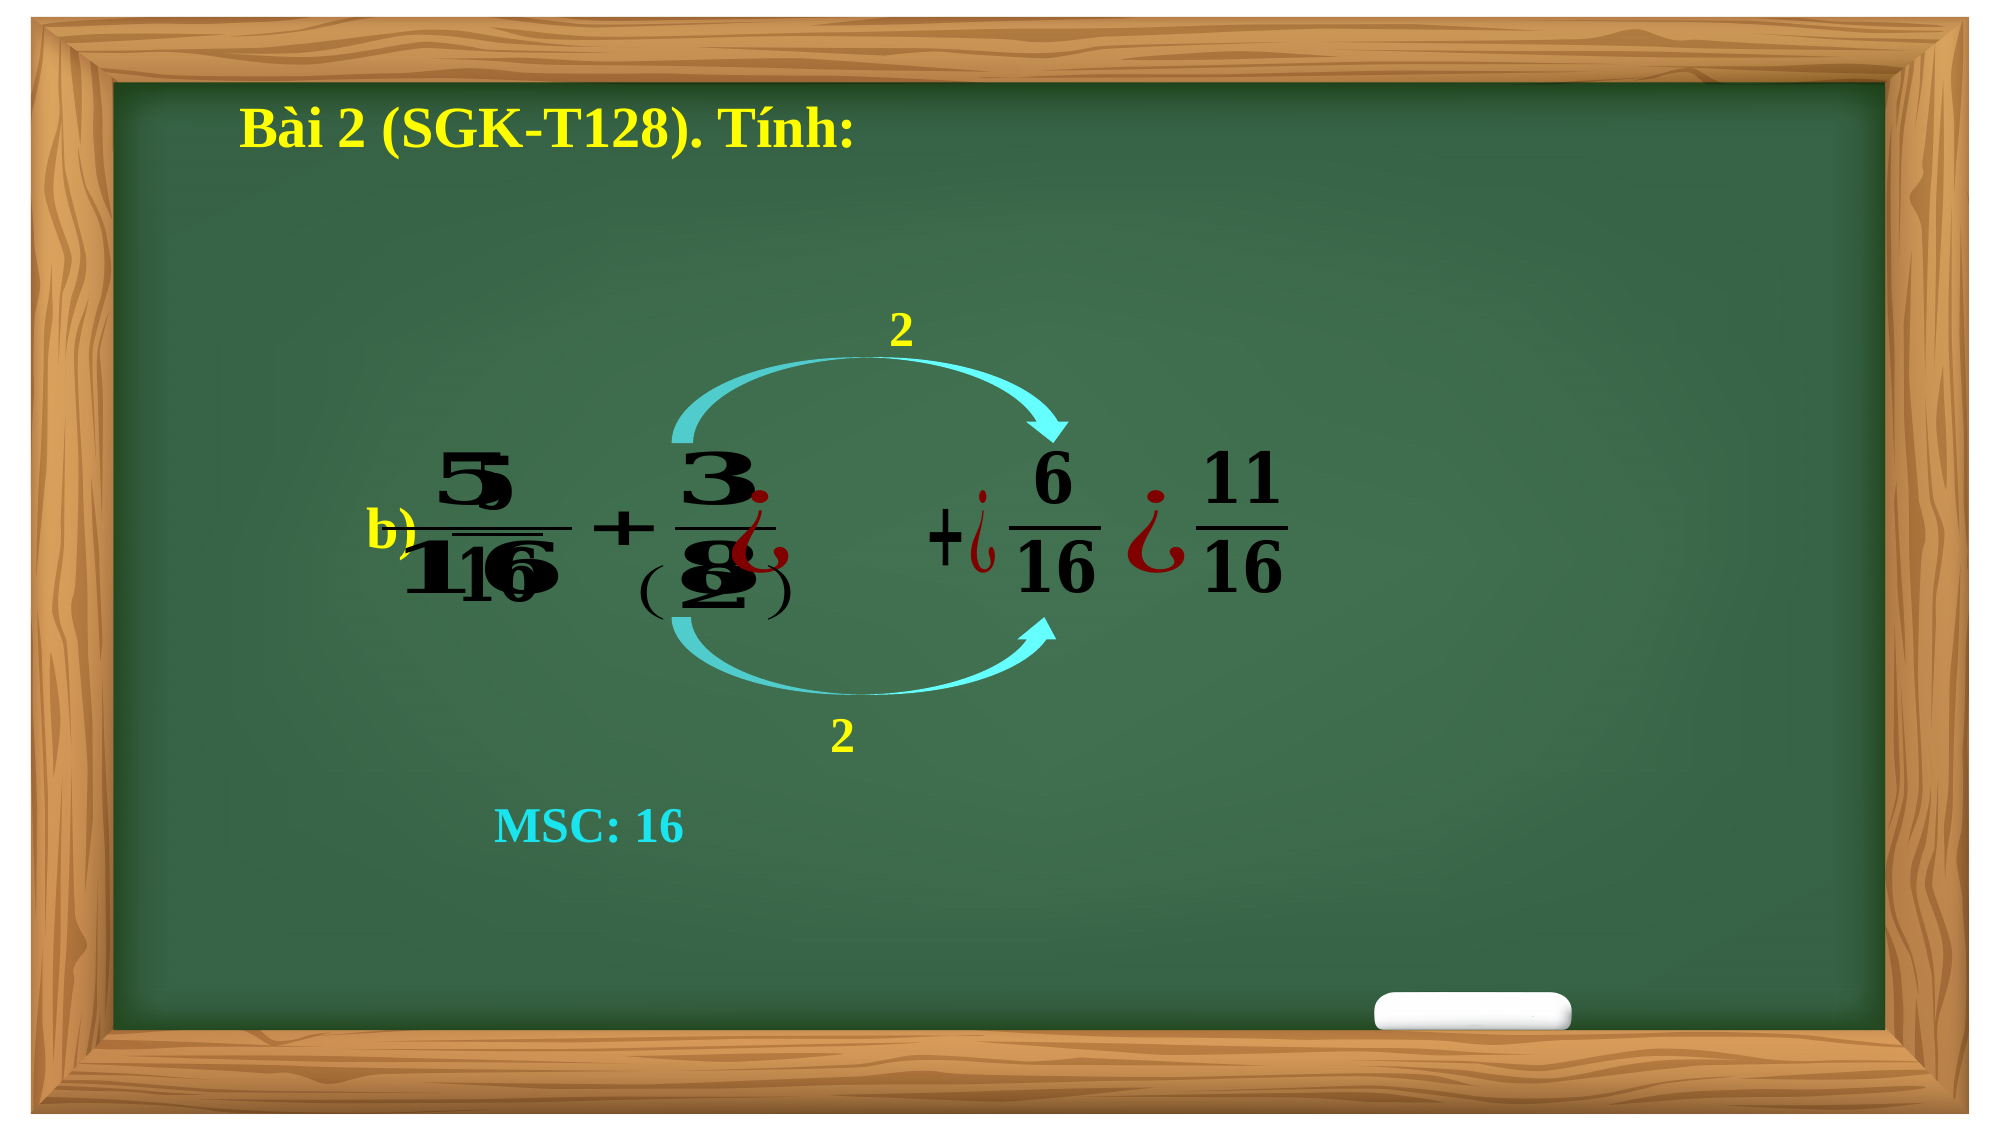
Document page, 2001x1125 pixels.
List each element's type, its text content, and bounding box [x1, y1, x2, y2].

text_box [670, 615, 1058, 696]
text_box [670, 356, 1071, 445]
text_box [351, 442, 780, 612]
text_box Bài 2 (SGK-T128). Tính: [224, 81, 986, 167]
picture [0, 0, 2001, 1125]
text_box MSC: 16 [479, 785, 740, 861]
